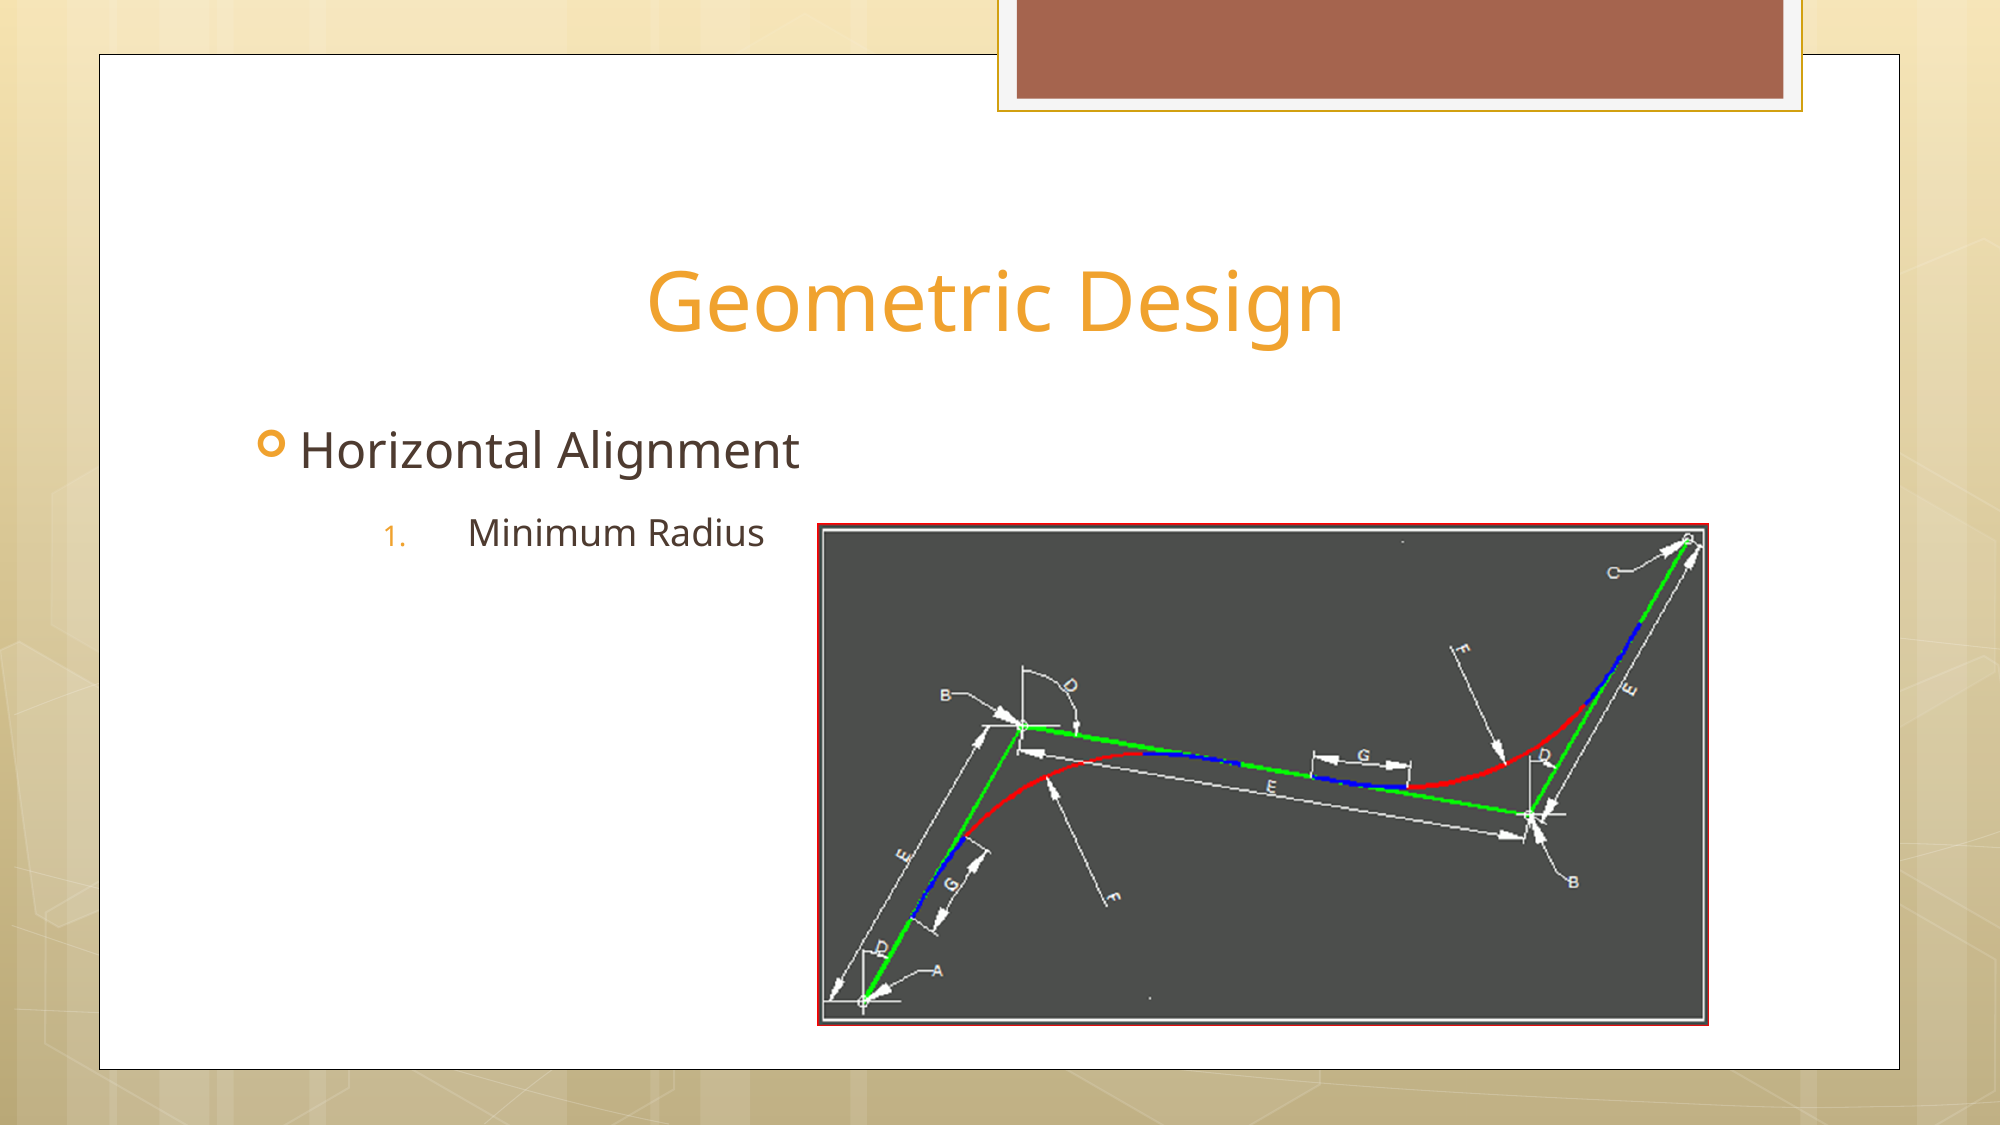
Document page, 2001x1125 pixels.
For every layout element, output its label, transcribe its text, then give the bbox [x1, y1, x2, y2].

picture [817, 523, 1709, 1026]
title Geometric Design [228, 168, 1765, 357]
list Horizontal Alignment Minimum Radius [228, 381, 1769, 957]
